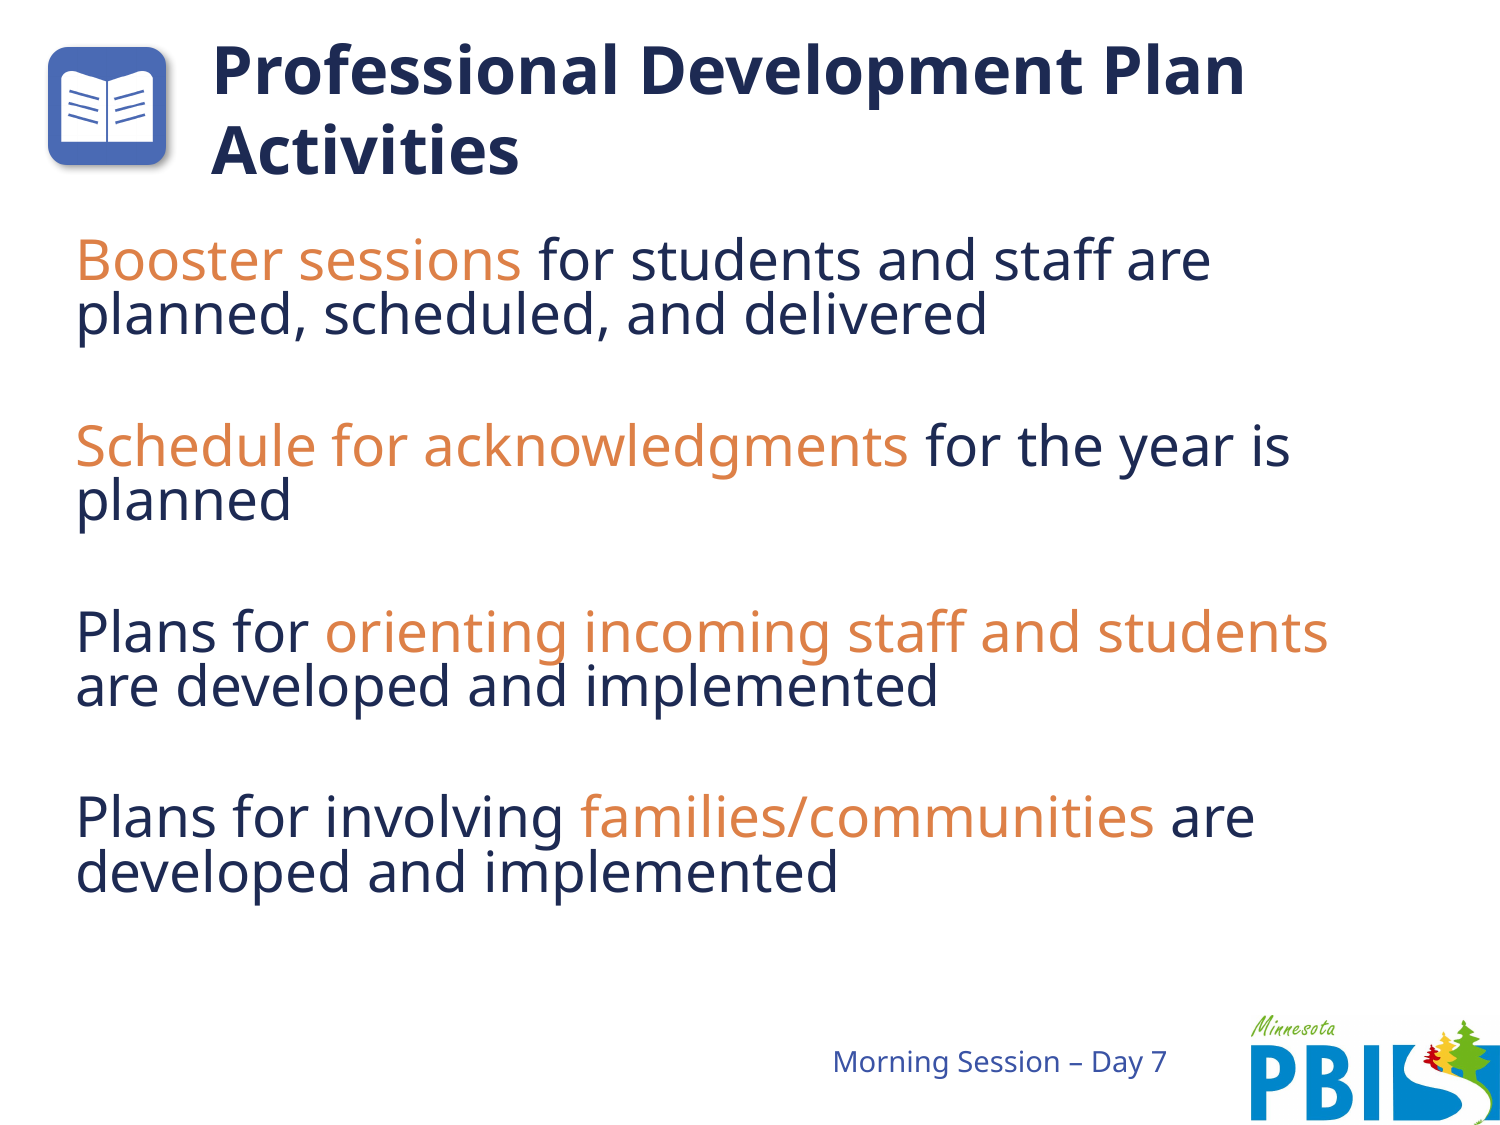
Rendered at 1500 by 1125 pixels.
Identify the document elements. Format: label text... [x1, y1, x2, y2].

title Professional Development Plan Activities [196, 32, 1481, 183]
picture [48, 46, 166, 165]
picture [1251, 1015, 1500, 1125]
picture [1267, 1058, 1279, 1078]
list Booster sessions for students and staff are planned, scheduled, and delivered Schedule for acknowledgments for the year is planned Plans for orienting incoming staff and students are developed and implemented Plans for involving families/communities are developed and implemented [59, 149, 1415, 868]
